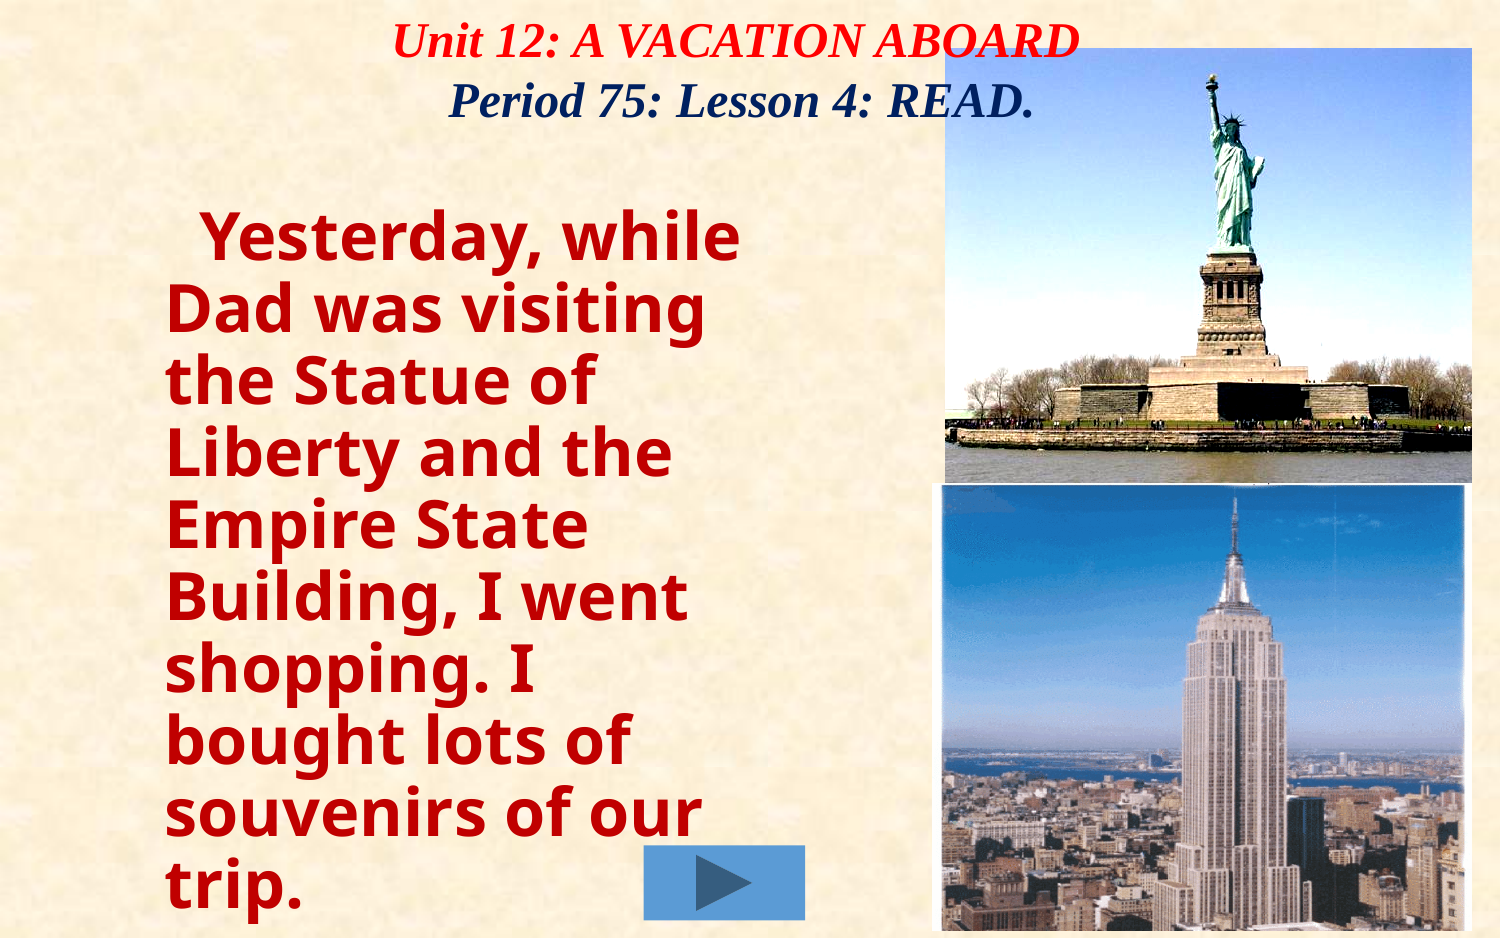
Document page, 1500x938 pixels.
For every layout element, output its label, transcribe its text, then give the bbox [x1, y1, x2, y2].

text_box Unit 12: A VACATION ABOARD Period 75: Lesson 4: READ. [330, 0, 1154, 135]
picture [0, 0, 1500, 938]
list Yesterday, while Dad was visiting the Statue of Liberty and the Empire State Building, I went shopping. I bought lots of souvenirs of our trip. [124, 195, 805, 938]
text_box [643, 845, 806, 921]
